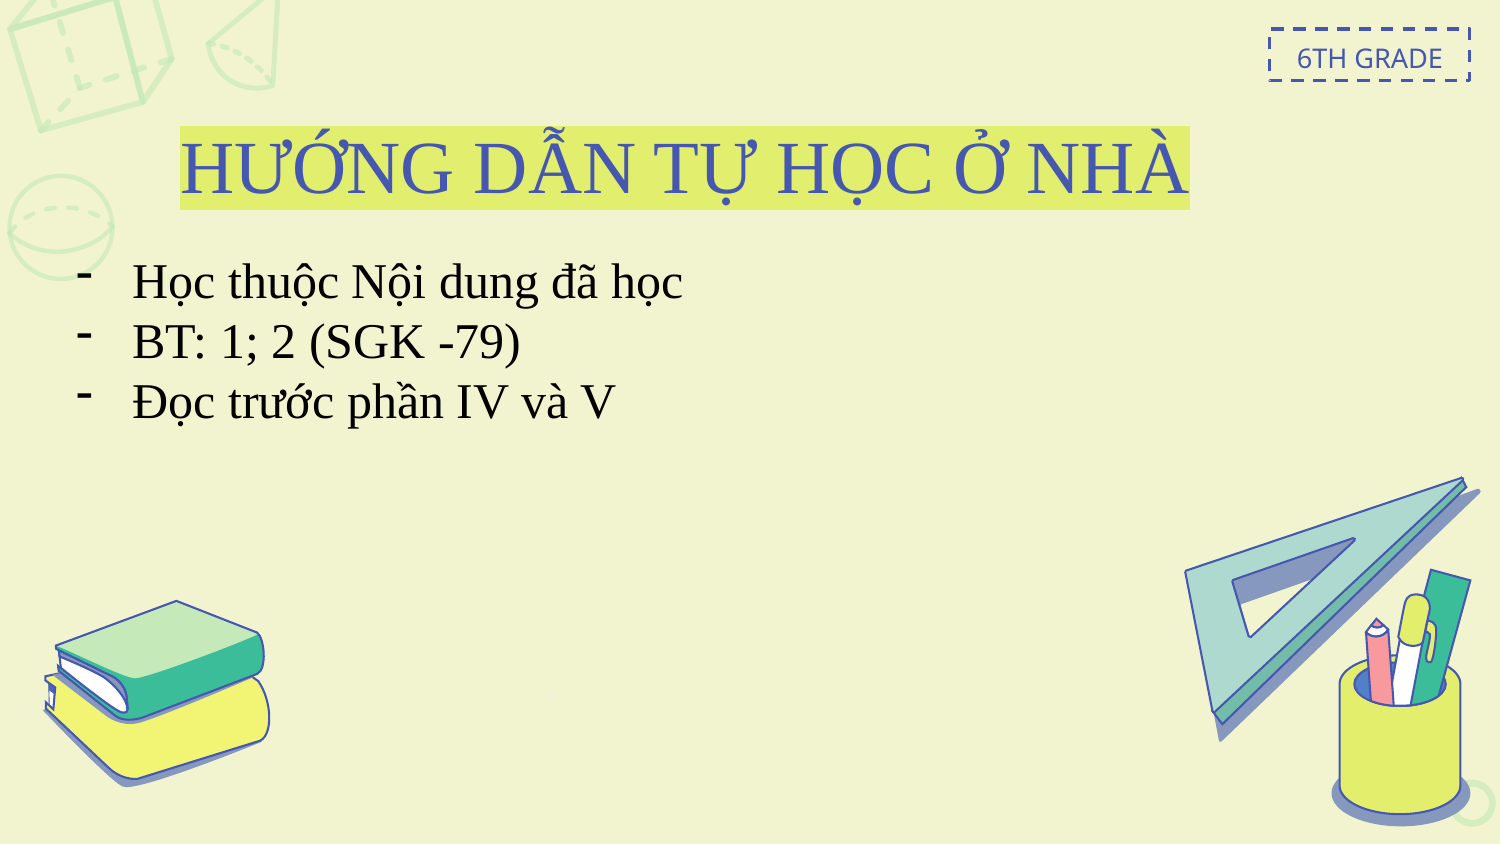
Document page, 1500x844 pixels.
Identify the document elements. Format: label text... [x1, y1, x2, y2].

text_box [1151, 497, 1500, 663]
text_box 6TH GRADE [1269, 29, 1470, 81]
title HƯỚNG DẪN TỰ HỌC Ở NHÀ [136, 110, 1233, 172]
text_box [1331, 569, 1471, 827]
text_box Học thuộc Nội dung đã học BT: 1; 2 (SGK -79) Đọc trước phần IV và V [61, 240, 1273, 436]
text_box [42, 600, 274, 788]
